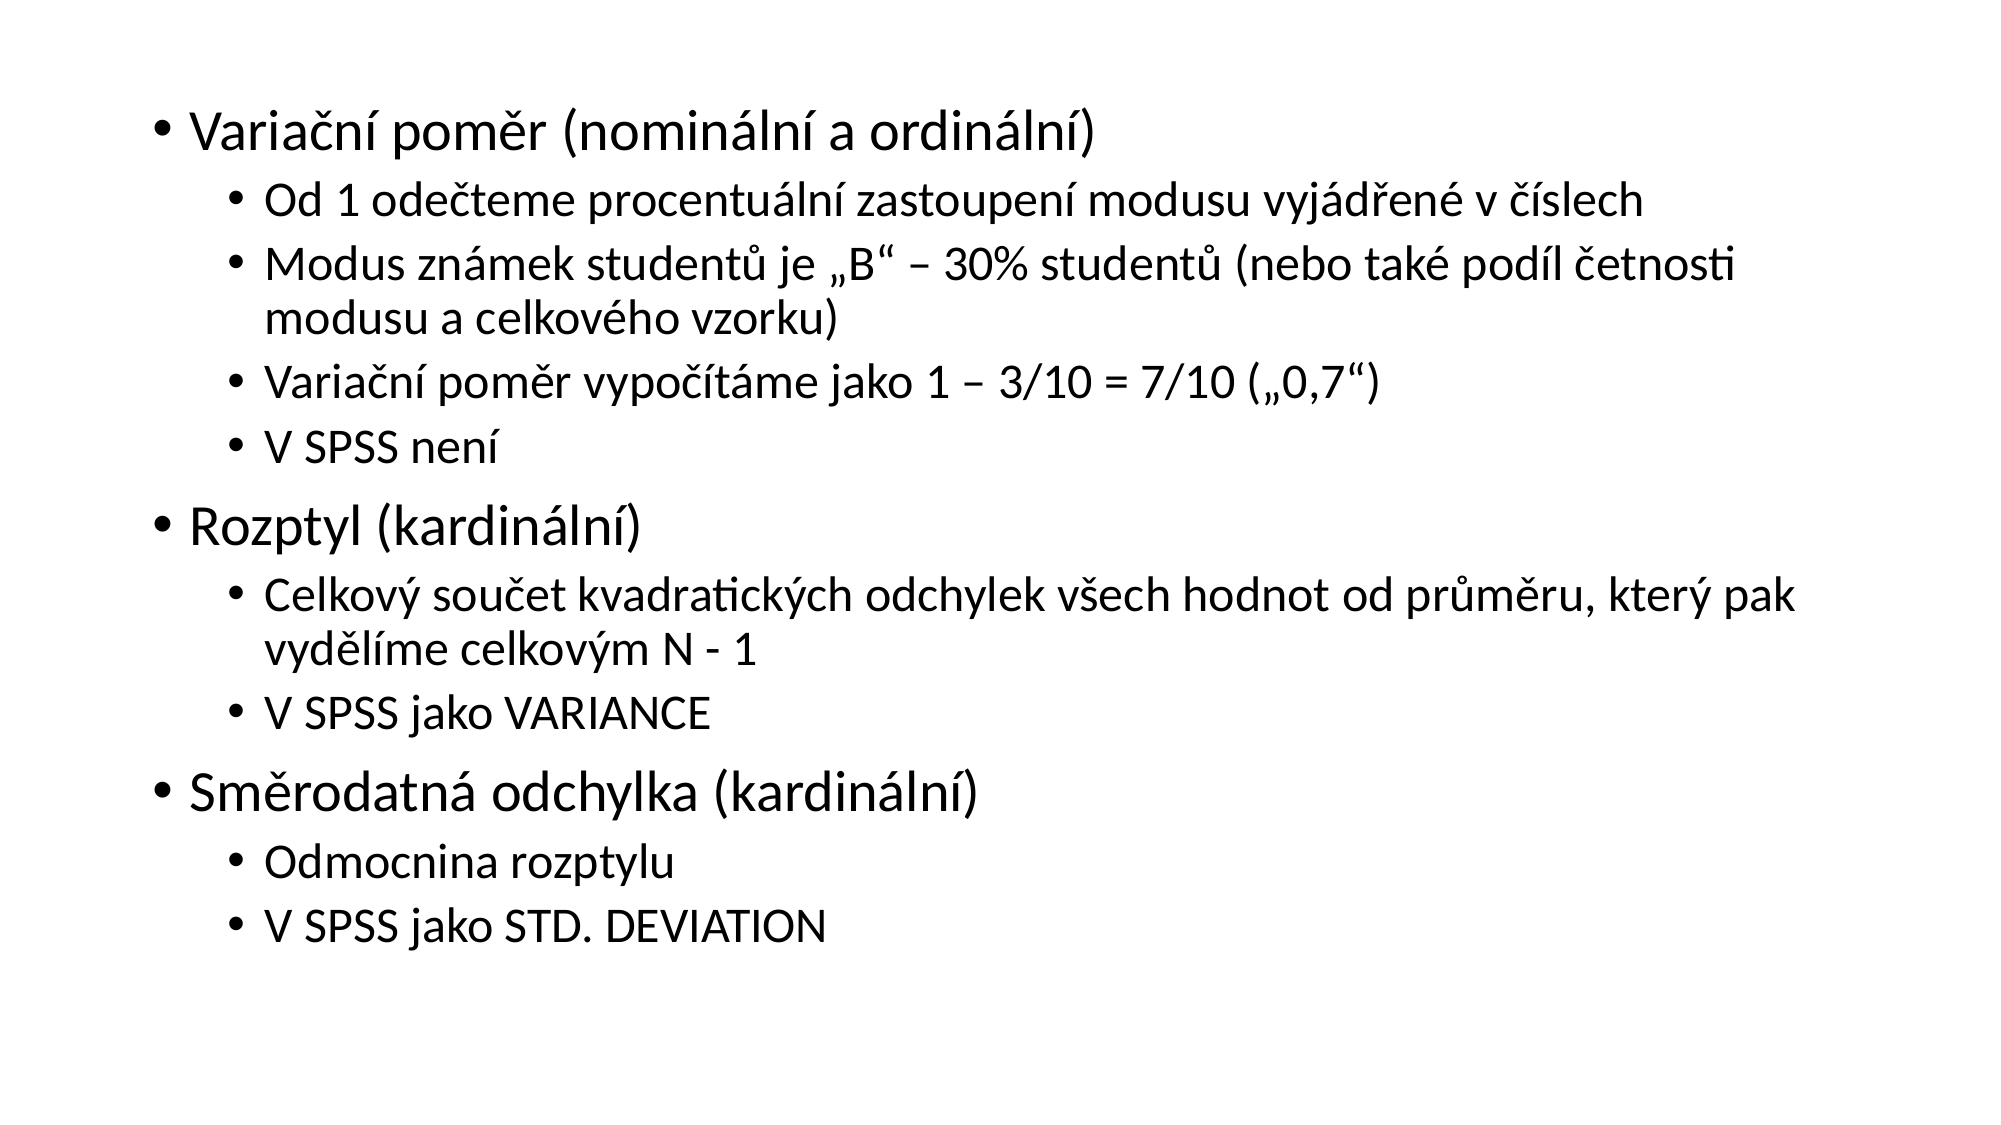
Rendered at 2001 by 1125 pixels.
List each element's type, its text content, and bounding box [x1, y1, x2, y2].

list Variační poměr (nominální a ordinální) Od 1 odečteme procentuální zastoupení modusu vyjádřené v číslech Modus známek studentů je „B“ – 30% studentů (nebo také podíl četnosti modusu a celkového vzorku) Variační poměr vypočítáme jako 1 – 3/10 = 7/10 („0,7“) V SPSS není Rozptyl (kardinální) Celkový součet kvadratických odchylek všech hodnot od průměru, který pak vydělíme celkovým N - 1 V SPSS jako VARIANCE Směrodatná odchylka (kardinální) Odmocnina rozptylu V SPSS jako STD. DEVIATION [137, 92, 1863, 1014]
